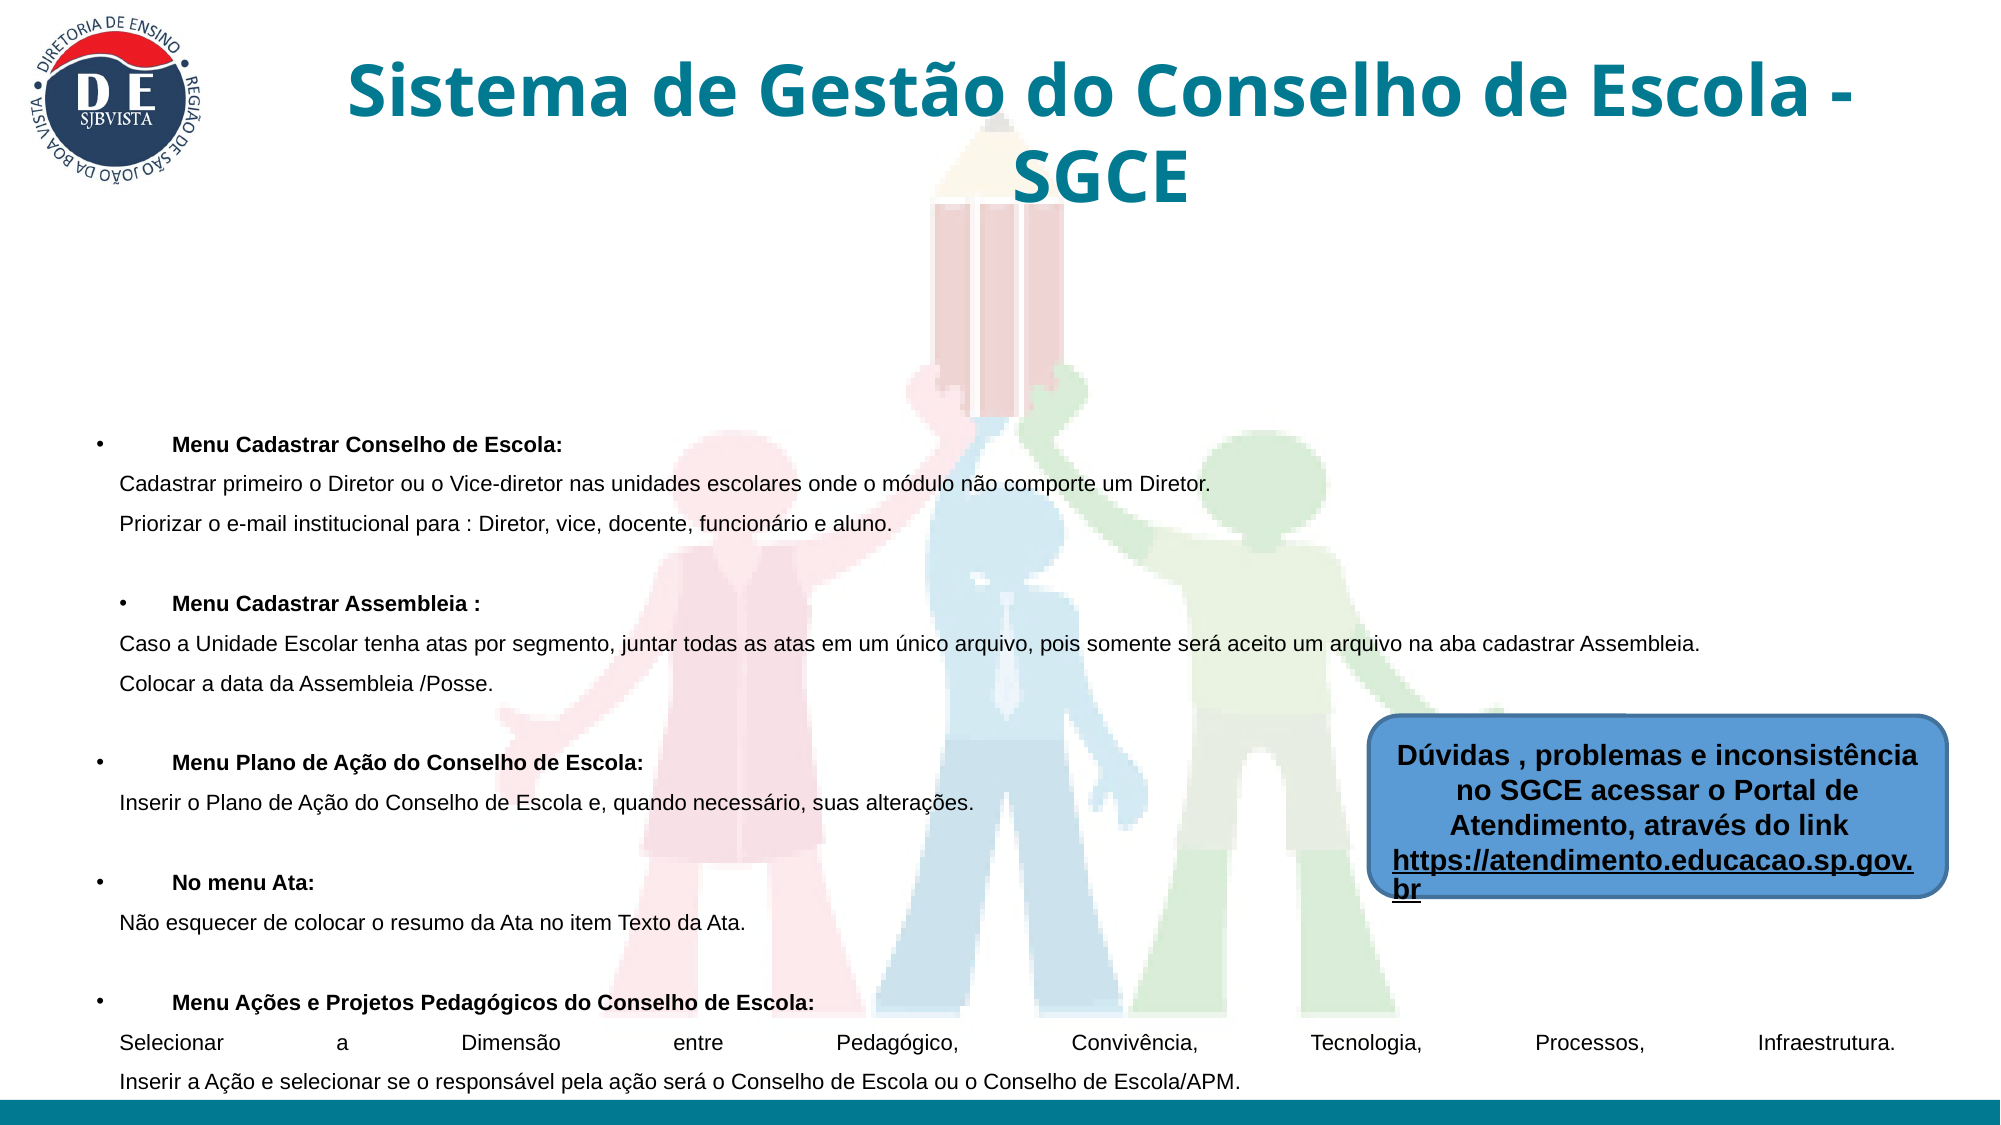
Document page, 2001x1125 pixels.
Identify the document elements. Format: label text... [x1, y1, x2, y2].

picture [387, 107, 1613, 1084]
text_box Dúvidas , problemas e inconsistência no SGCE acessar o Portal de Atendimento, através do link https://atendimento.educacao.sp.gov.br [1616, 713, 1949, 900]
text_box [0, 1099, 2000, 1125]
title Sistema de Gestão do Conselho de Escola -SGCE [303, 5, 1900, 223]
picture [10, 9, 213, 192]
list Menu Cadastrar Conselho de Escola: Cadastrar primeiro o Diretor ou o Vice-diretor nas unidades escolares onde o módulo não comporte um Diretor. Priorizar o e-mail institucional para : Diretor, vice, docente, funcionário e aluno. Menu Cadastrar Assembleia : Caso a Unidade Escolar tenha atas por segmento, juntar todas as atas em um único arquivo, pois somente será aceito um arquivo na aba cadastrar Assembleia. Colocar a data da Assembleia /Posse. Menu Plano de Ação do Conselho de Escola: Inserir o Plano de Ação do Conselho de Escola e, quando necessário, suas alterações. No menu Ata: Não esquecer de colocar o resumo da Ata no item Texto da Ata. Menu Ações e Projetos Pedagógicos do Conselho de Escola: Selecionar a Dimensão entre Pedagógico, Convivência, Tecnologia, Processos, Infraestrutura. Inserir a Ação e selecionar se o responsável pela ação será o Conselho de Escola ou o Conselho de Escola/APM. [81, 384, 1919, 1099]
